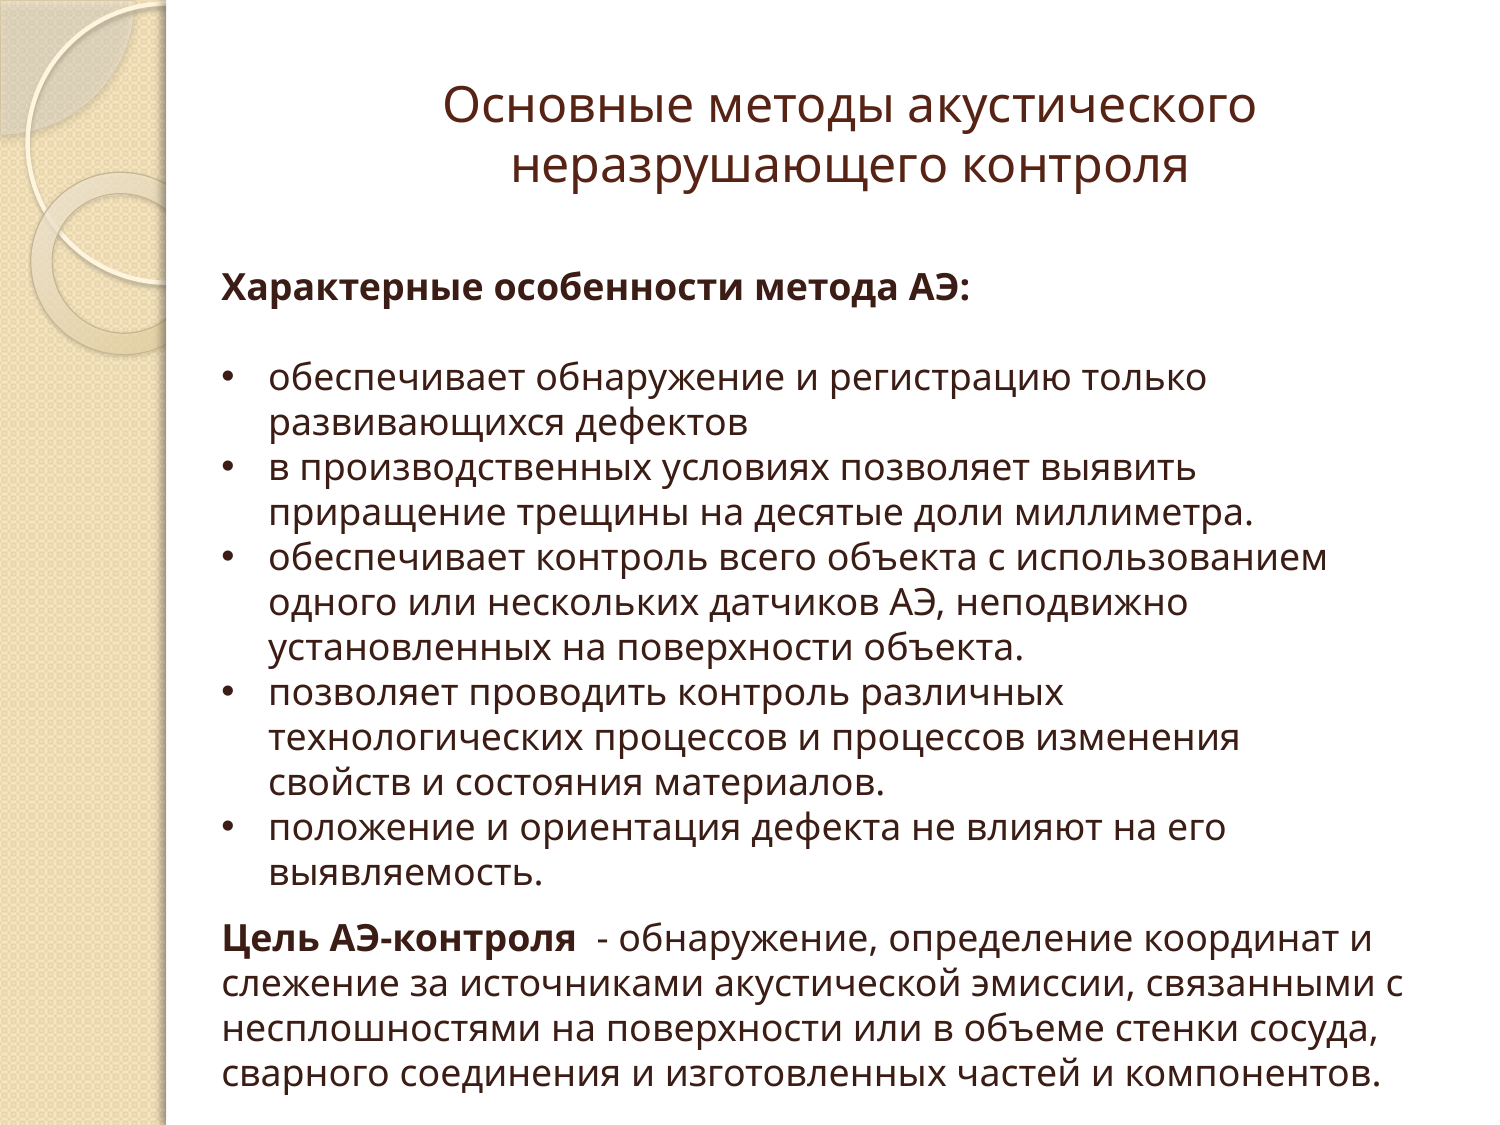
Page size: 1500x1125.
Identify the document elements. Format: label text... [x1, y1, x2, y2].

text_box Характерные особенности метода АЭ: обеспечивает обнаружение и регистрацию только развивающихся дефектов в производственных условиях позволяет выявить приращение трещины на десятые доли миллиметра. обеспечивает контроль всего объекта с использованием одного или нескольких датчиков АЭ, неподвижно установленных на поверхности объекта. позволяет проводить контроль различных технологических процессов и процессов изменения свойств и состояния материалов. положение и ориентация дефекта не влияют на его выявляемость. [206, 255, 1388, 906]
text_box Цель АЭ-контроля - обнаружение, определение координат и слежение за источниками акустической эмиссии, связанными с несплошностями на поверхности или в объеме стенки сосуда, сварного соединения и изготовленных частей и компонентов. [206, 906, 1424, 1102]
title Основные методы акустического неразрушающего контроля [235, 45, 1466, 220]
